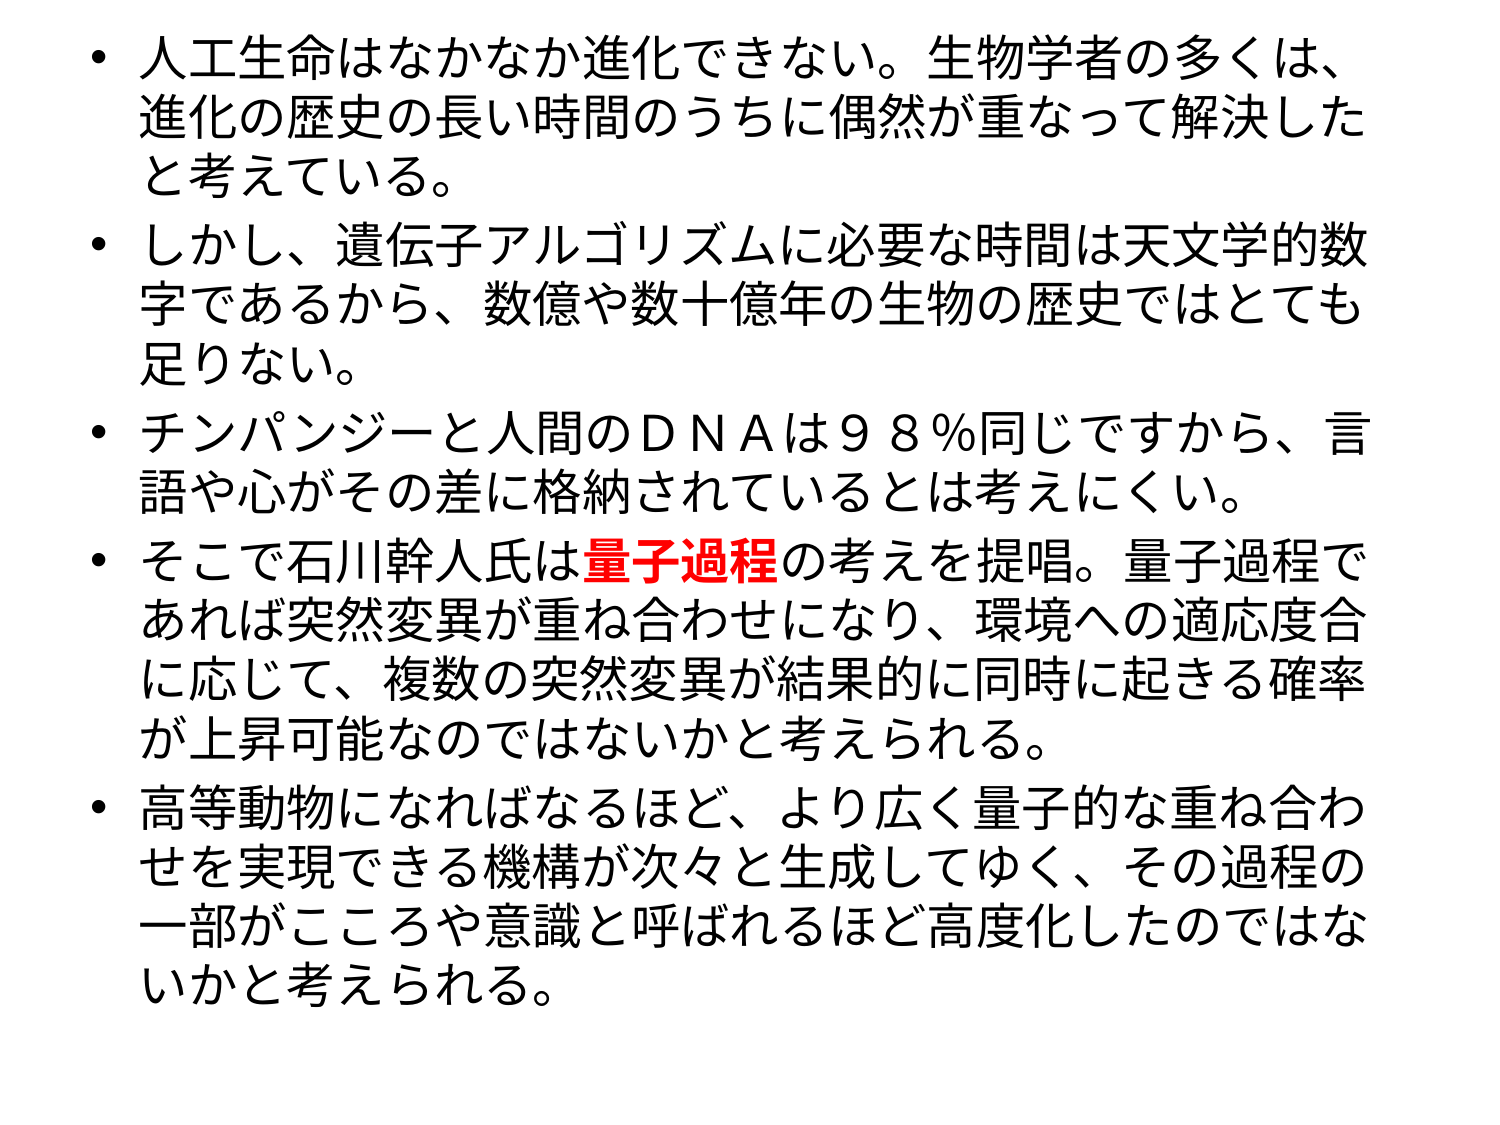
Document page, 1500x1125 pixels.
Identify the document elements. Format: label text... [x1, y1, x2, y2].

list 人工生命はなかなか進化できない。生物学者の多くは、進化の歴史の長い時間のうちに偶然が重なって解決したと考えている。 しかし、遺伝子アルゴリズムに必要な時間は天文学的数字であるから、数億や数十億年の生物の歴史ではとても足りない。 チンパンジーと人間のＤＮＡは９８％同じですから、言語や心がその差に格納されているとは考えにくい。 そこで石川幹人氏は量子過程の考えを提唱。量子過程であれば突然変異が重ね合わせになり、環境への適応度合に応じて、複数の突然変異が結果的に同時に起きる確率が上昇可能なのではないかと考えられる。 高等動物になればなるほど、より広く量子的な重ね合わせを実現できる機構が次々と生成してゆく、その過程の一部がこころや意識と呼ばれるほど高度化したのではないかと考えられる。 [75, 19, 1425, 1083]
